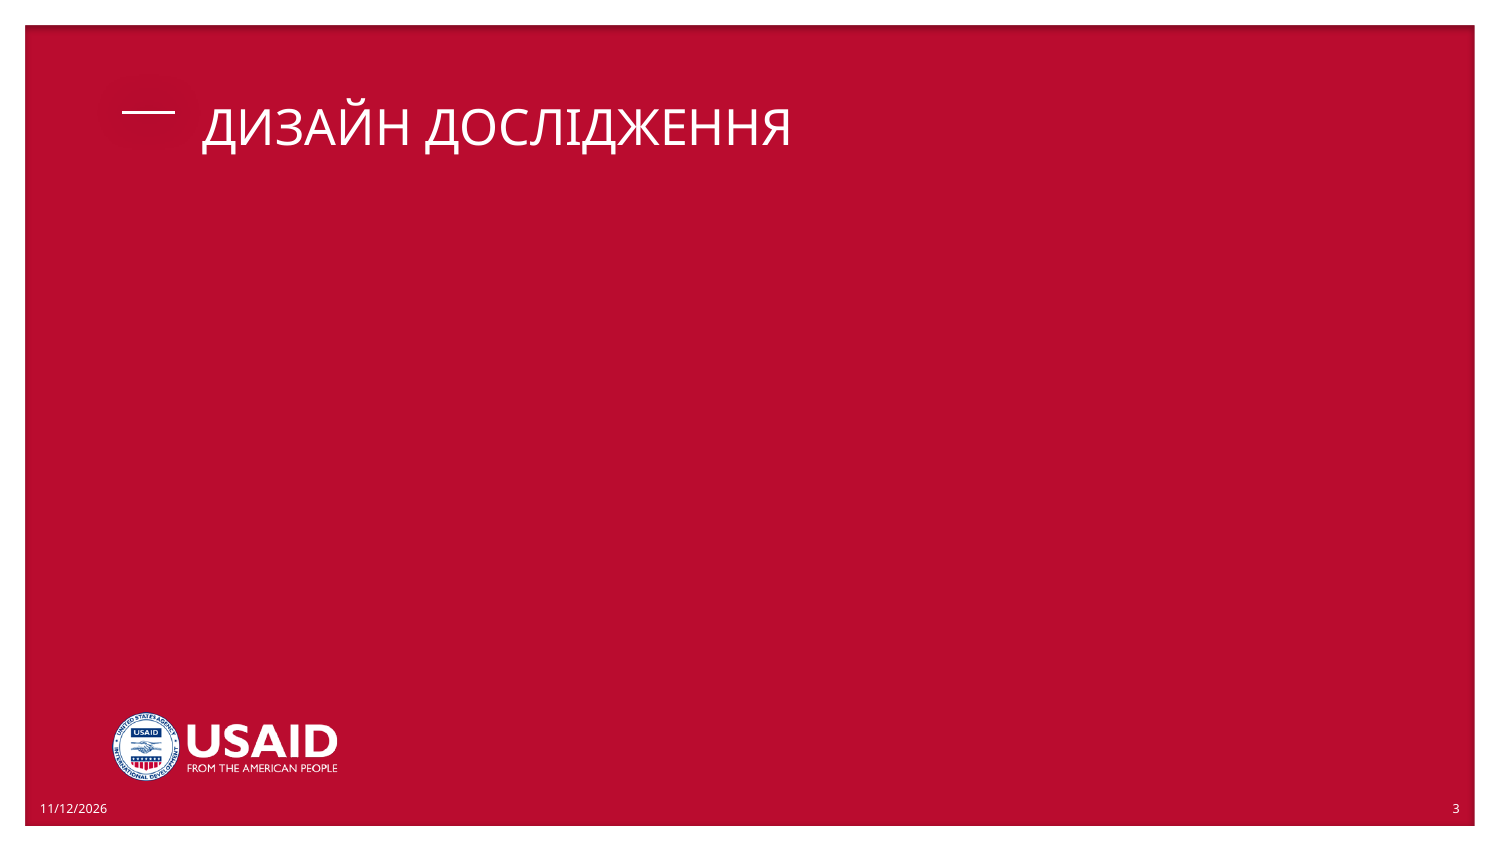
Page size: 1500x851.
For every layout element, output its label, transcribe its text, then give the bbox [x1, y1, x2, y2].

picture [112, 712, 338, 781]
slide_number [24, 794, 375, 826]
title ДИЗАЙН ДОСЛІДЖЕННЯ [187, 87, 1088, 164]
slide_number 3 [1125, 794, 1475, 826]
